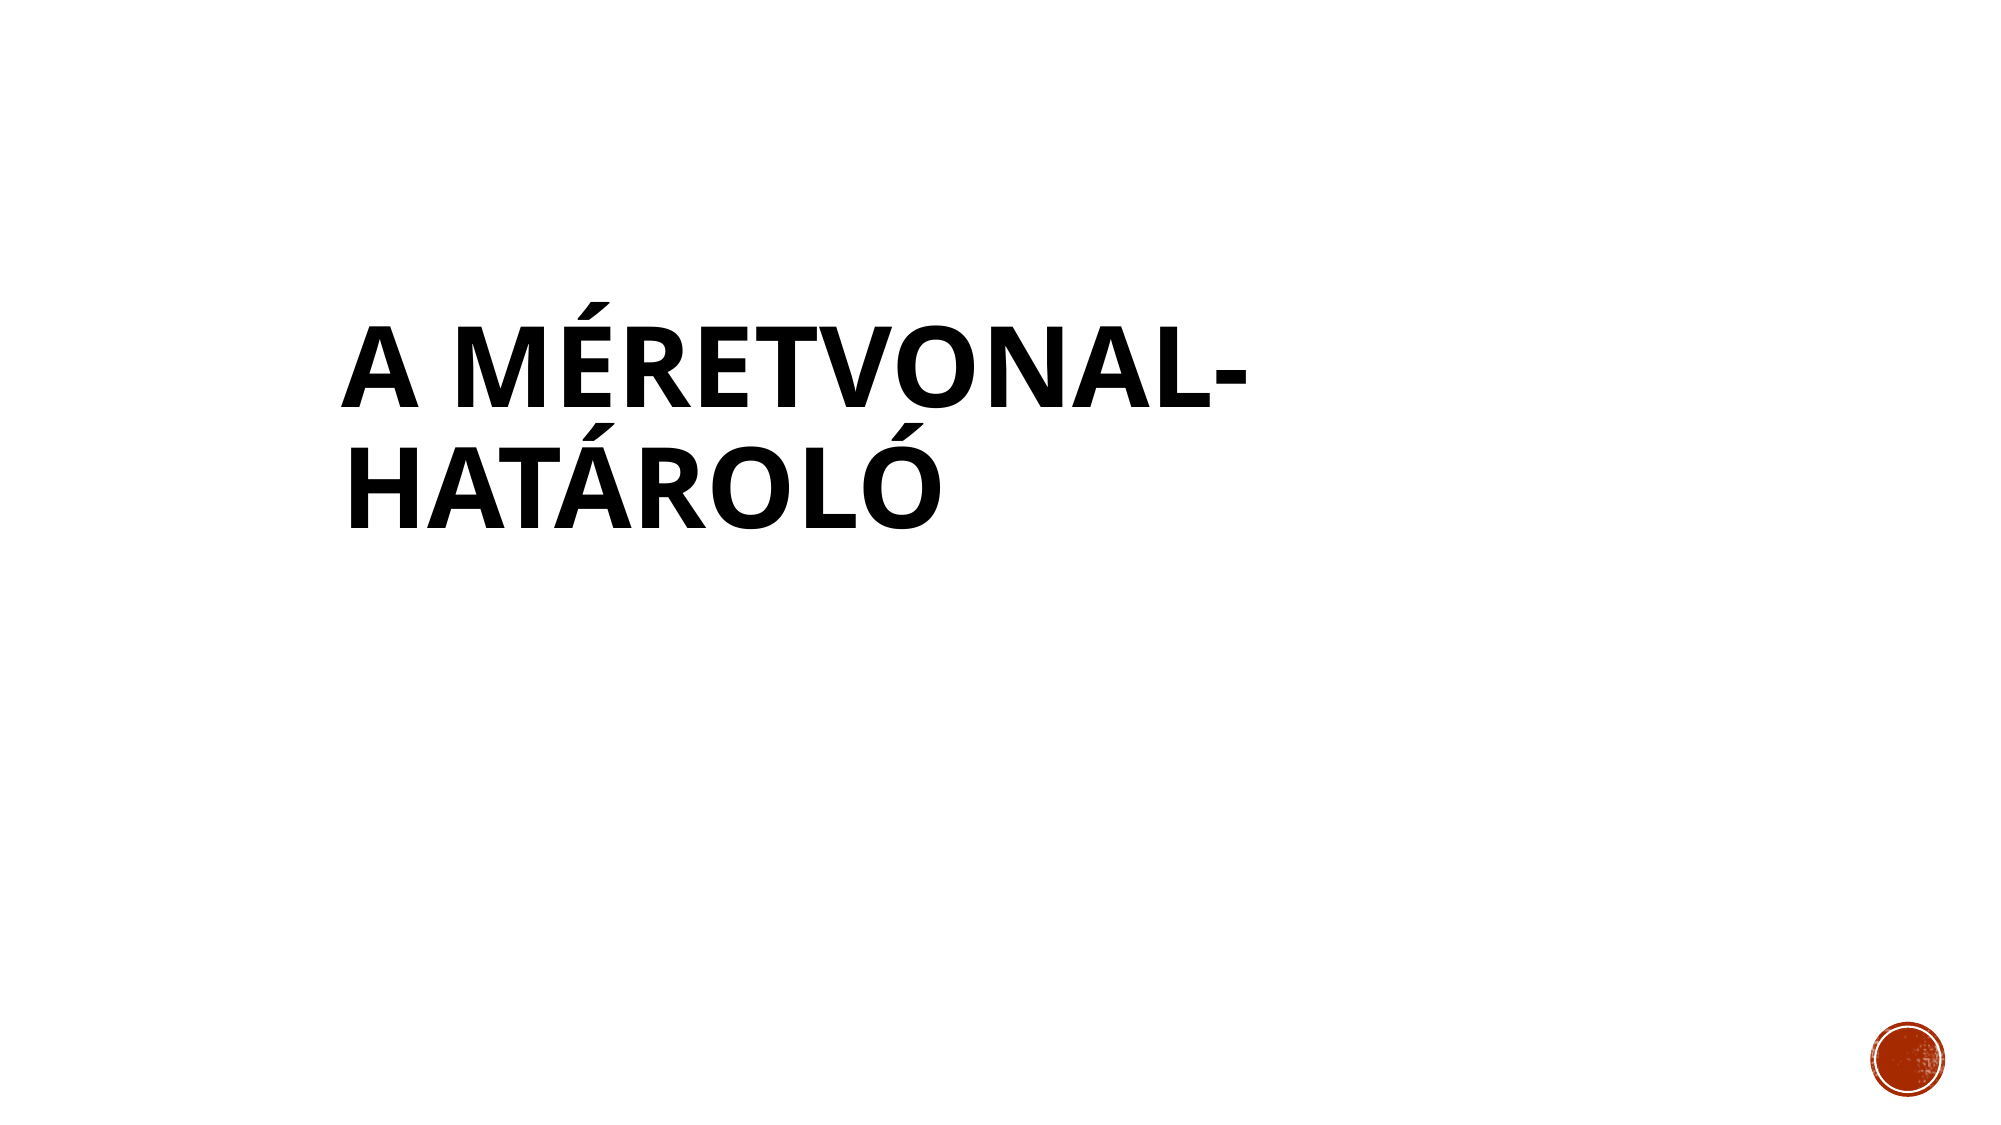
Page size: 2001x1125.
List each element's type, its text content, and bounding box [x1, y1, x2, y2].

title A méretvonal-határoló [326, 338, 1677, 526]
